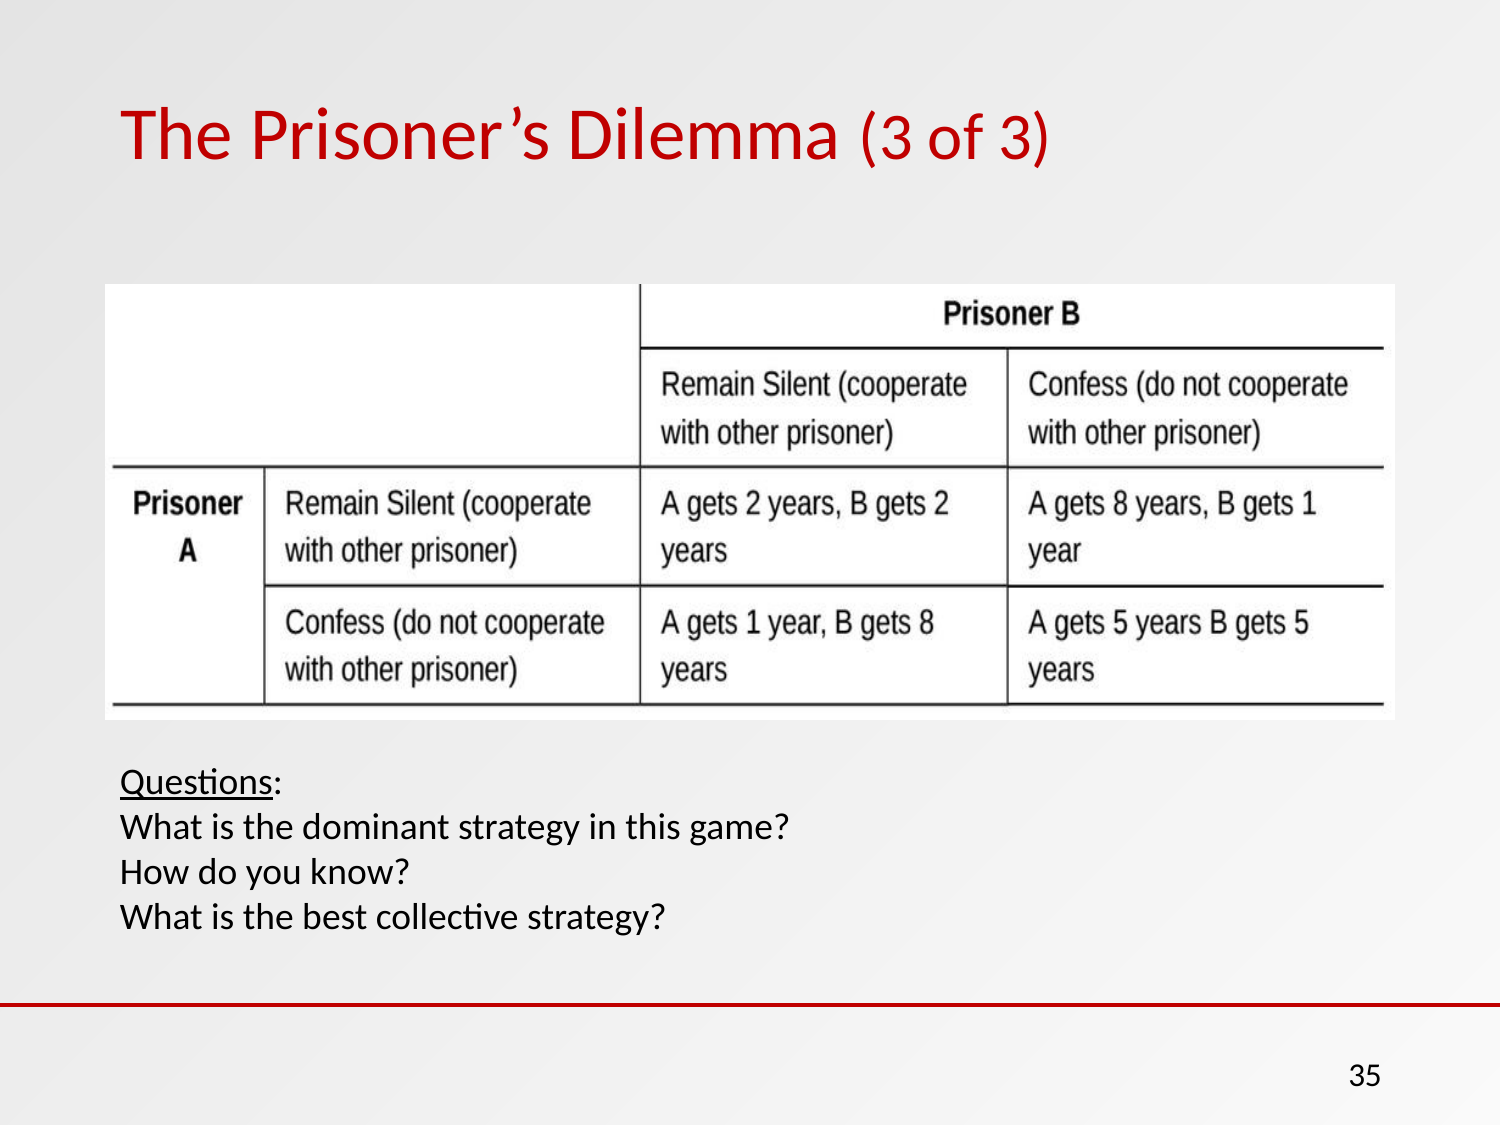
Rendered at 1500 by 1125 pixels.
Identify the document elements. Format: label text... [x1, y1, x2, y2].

slide_number 35 [1059, 1042, 1397, 1103]
title The Prisoner’s Dilemma (3 of 3) [105, 45, 1395, 225]
text_box Questions: What is the dominant strategy in this game? How do you know? What is the best collective strategy? [104, 749, 1395, 945]
picture [104, 284, 1395, 720]
